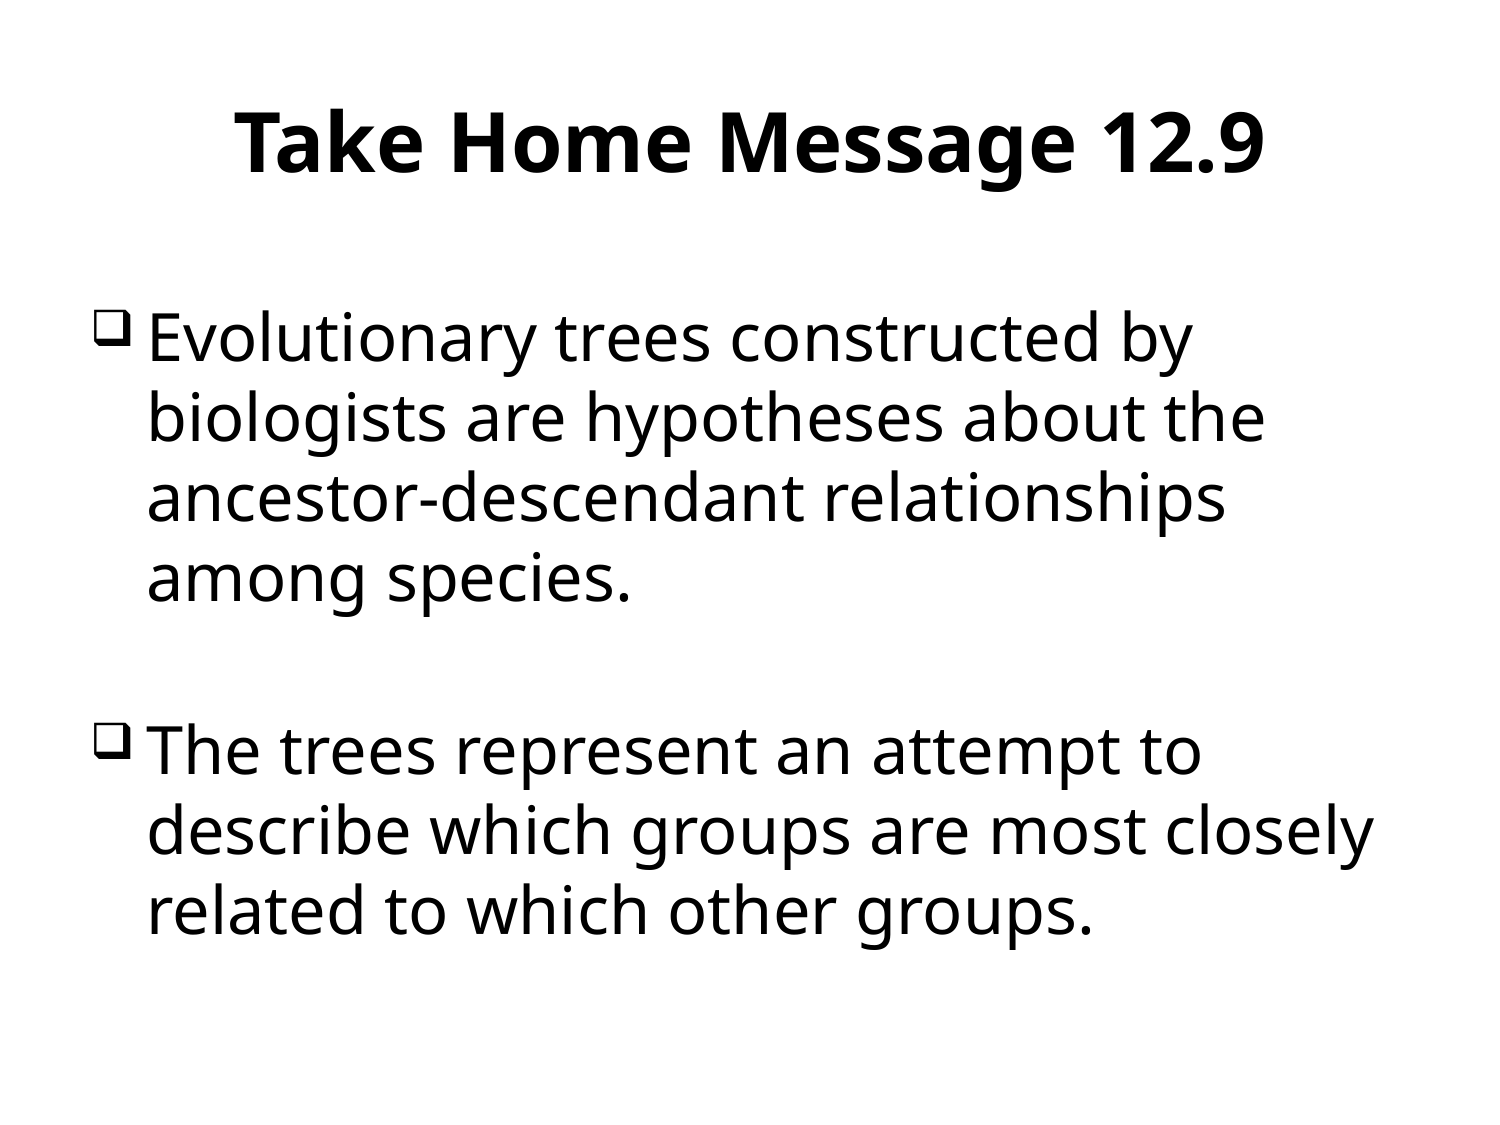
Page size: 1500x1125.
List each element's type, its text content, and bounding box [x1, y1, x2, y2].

title Take Home Message 12.9 [75, 45, 1425, 233]
list Evolutionary trees constructed by biologists are hypotheses about the ancestor-descendant relationships among species. The trees represent an attempt to describe which groups are most closely related to which other groups. [75, 287, 1425, 1038]
